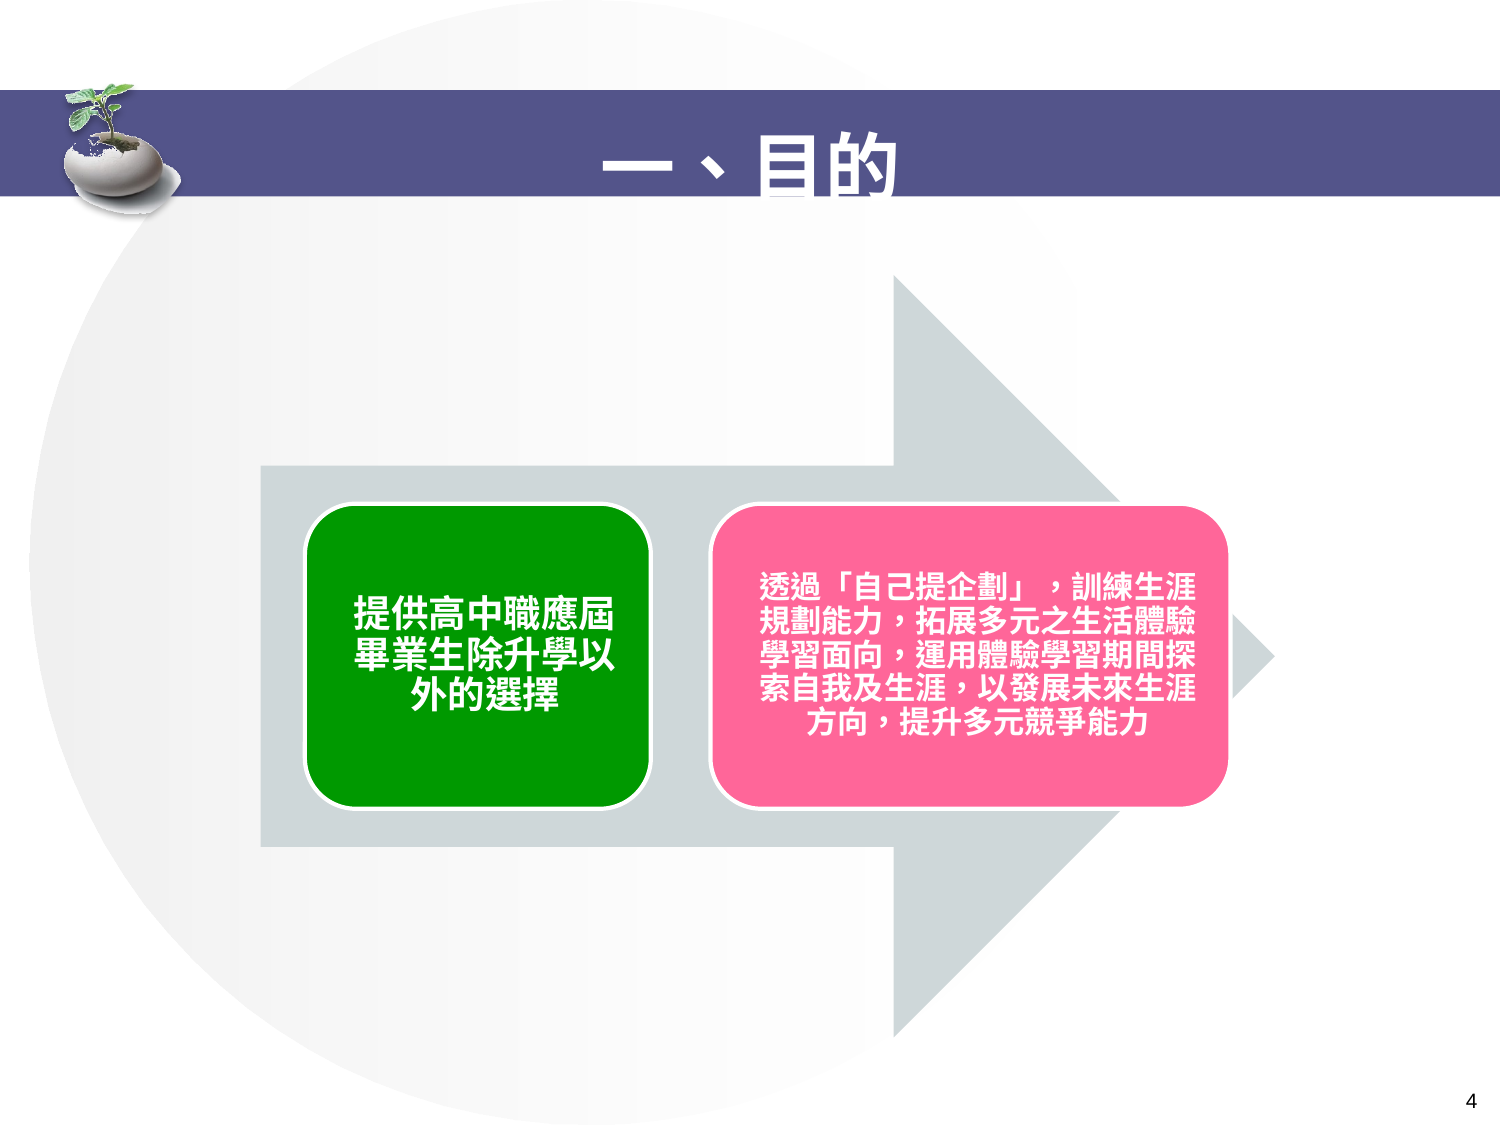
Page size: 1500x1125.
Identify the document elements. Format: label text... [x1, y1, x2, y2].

slide_number 4 [1362, 1080, 1500, 1124]
picture [29, 62, 191, 224]
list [170, 274, 1365, 1038]
title 一、目的 [256, 125, 1244, 206]
